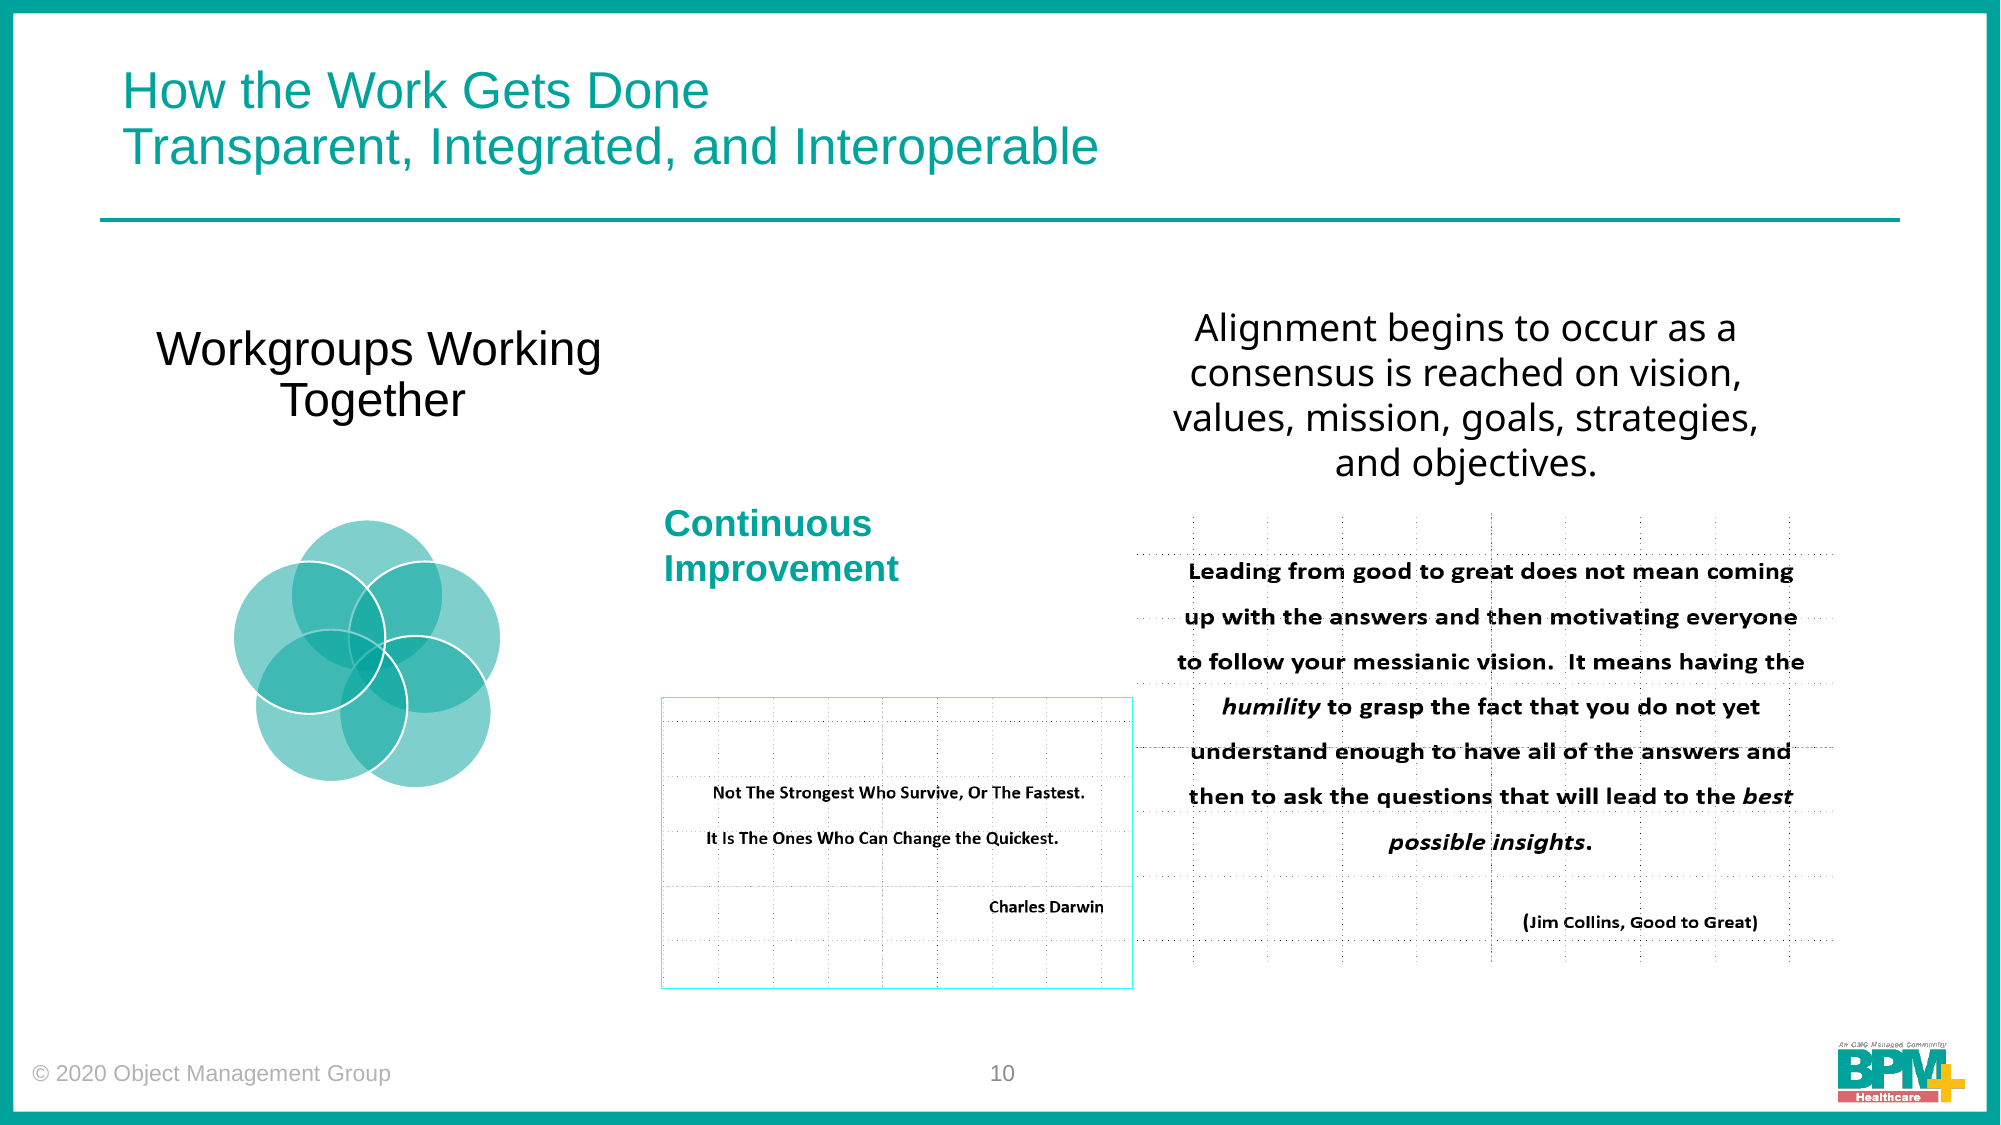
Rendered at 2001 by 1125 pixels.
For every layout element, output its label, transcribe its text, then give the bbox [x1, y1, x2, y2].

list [62, 276, 672, 950]
title How the Work Gets Done Transparent, Integrated, and Interoperable [107, 55, 1833, 184]
text_box Alignment begins to occur as a consensus is reached on vision, values, mission, goals, strategies, and objectives.​ [1132, 296, 1800, 492]
picture [661, 513, 1833, 989]
slide_number 10 [969, 1042, 1031, 1103]
picture [1838, 1041, 1965, 1104]
text_box Continuous Improvement [672, 491, 970, 596]
footer © 2020 Object Management Group [17, 1042, 672, 1103]
